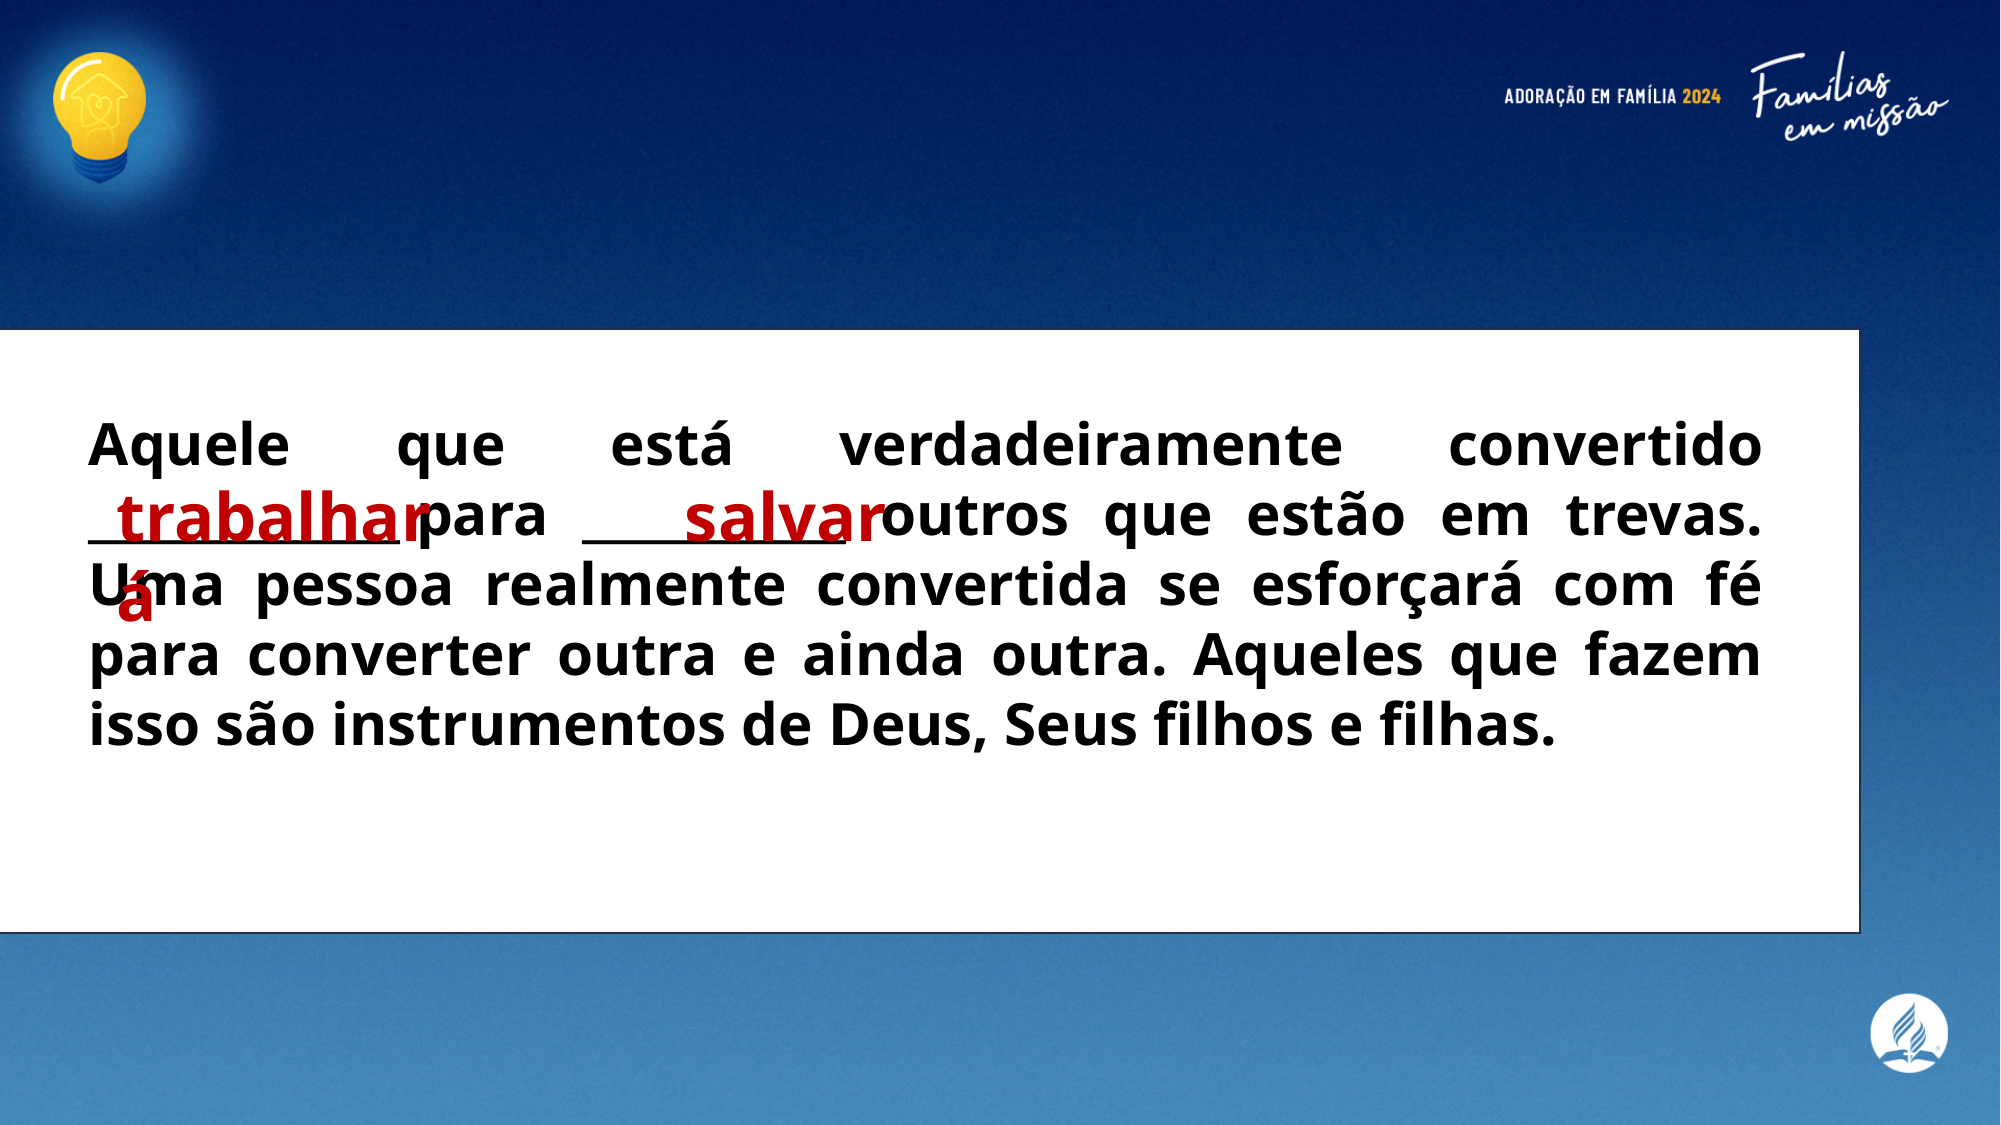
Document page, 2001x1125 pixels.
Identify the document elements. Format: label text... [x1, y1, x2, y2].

text_box salvar [670, 466, 914, 562]
text_box [0, 328, 1861, 934]
picture [0, 0, 2001, 1125]
text_box trabalhará [101, 466, 483, 642]
text_box Aquele que está verdadeiramente convertido _____________ para ___________ outros que estão em trevas. Uma pessoa realmente convertida se esforçará com fé para converter outra e ainda outra. Aqueles que fazem isso são instrumentos de Deus, Seus filhos e filhas. [74, 399, 1779, 765]
